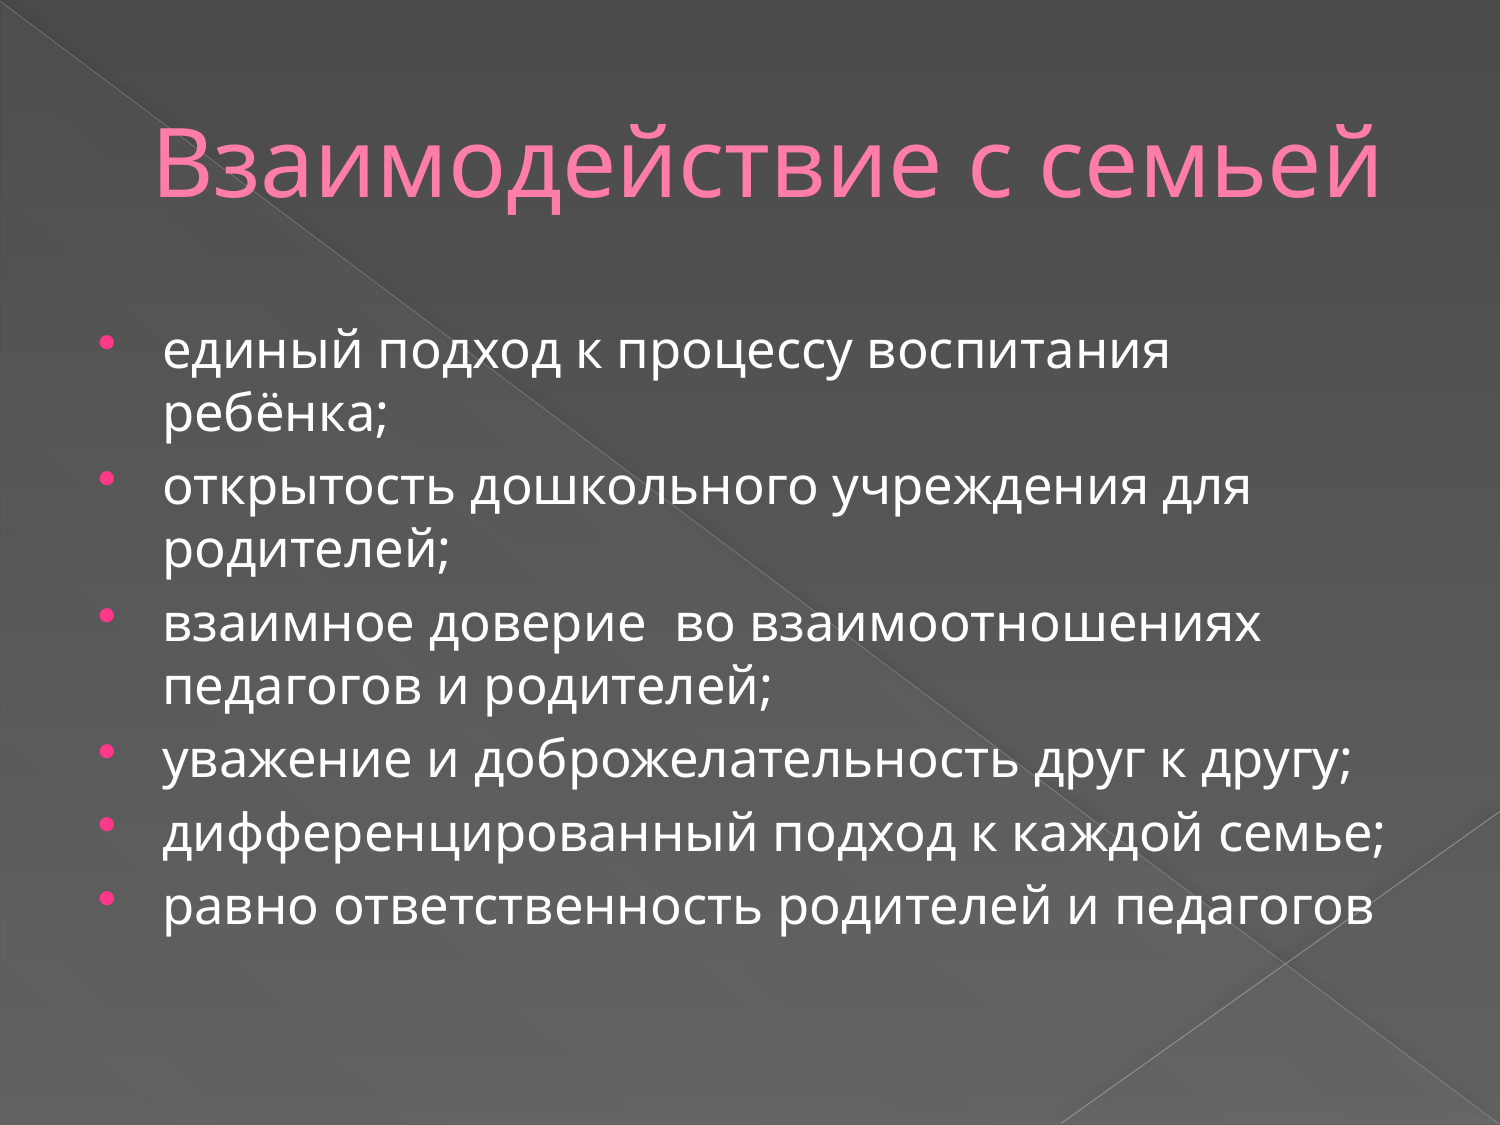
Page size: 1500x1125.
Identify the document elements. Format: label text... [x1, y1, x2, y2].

list единый подход к процессу воспитания ребёнка; открытость дошкольного учреждения для родителей; взаимное доверие во взаимоотношениях педагогов и родителей; уважение и доброжелательность друг к другу; дифференцированный подход к каждой семье; равно ответственность родителей и педагогов [75, 308, 1425, 1059]
title Взаимодействие с семьей [75, 43, 1425, 274]
